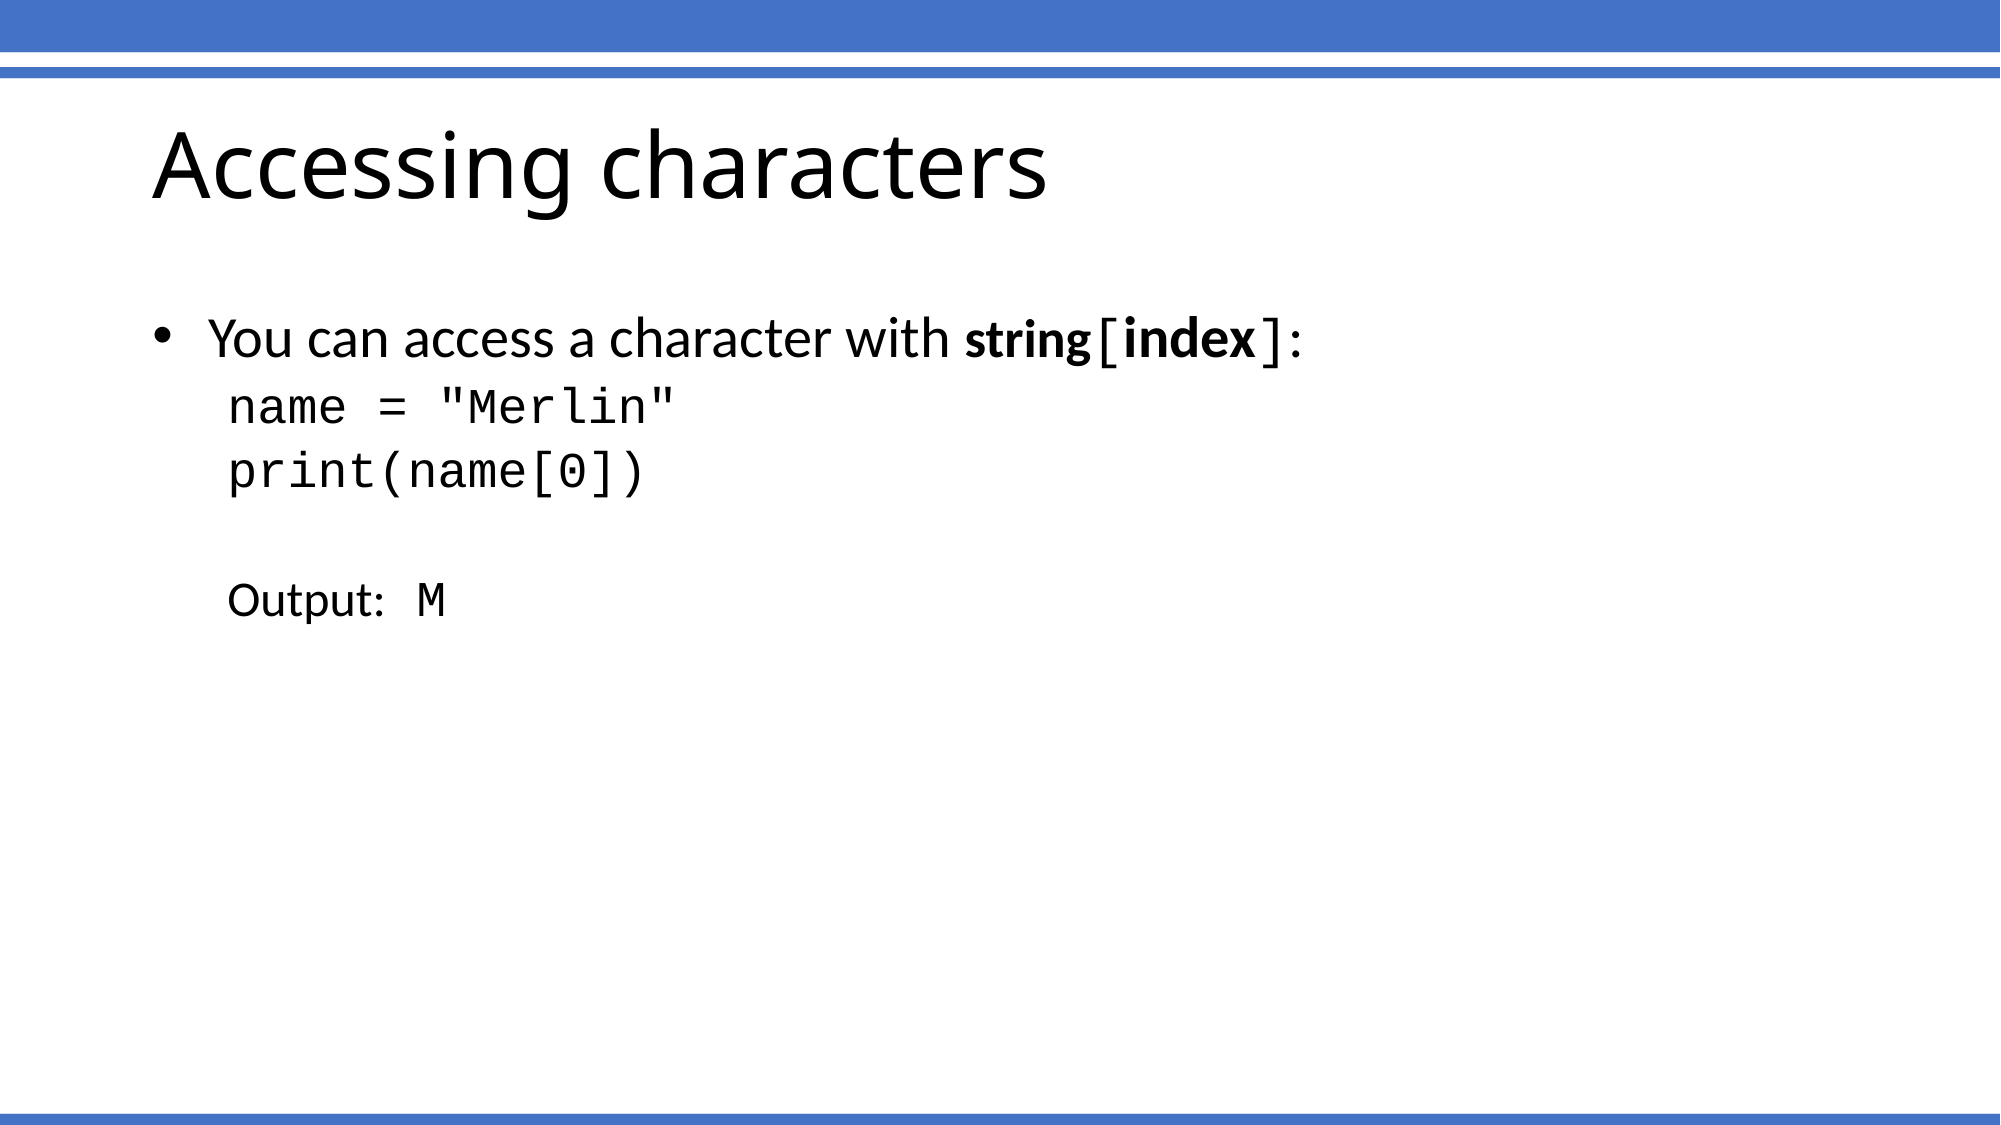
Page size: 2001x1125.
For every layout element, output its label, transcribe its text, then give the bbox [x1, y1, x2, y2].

list You can access a character with string[index]: name = "Merlin" print(name[0]) Output: M [137, 299, 1863, 1014]
title Accessing characters [137, 59, 1863, 278]
